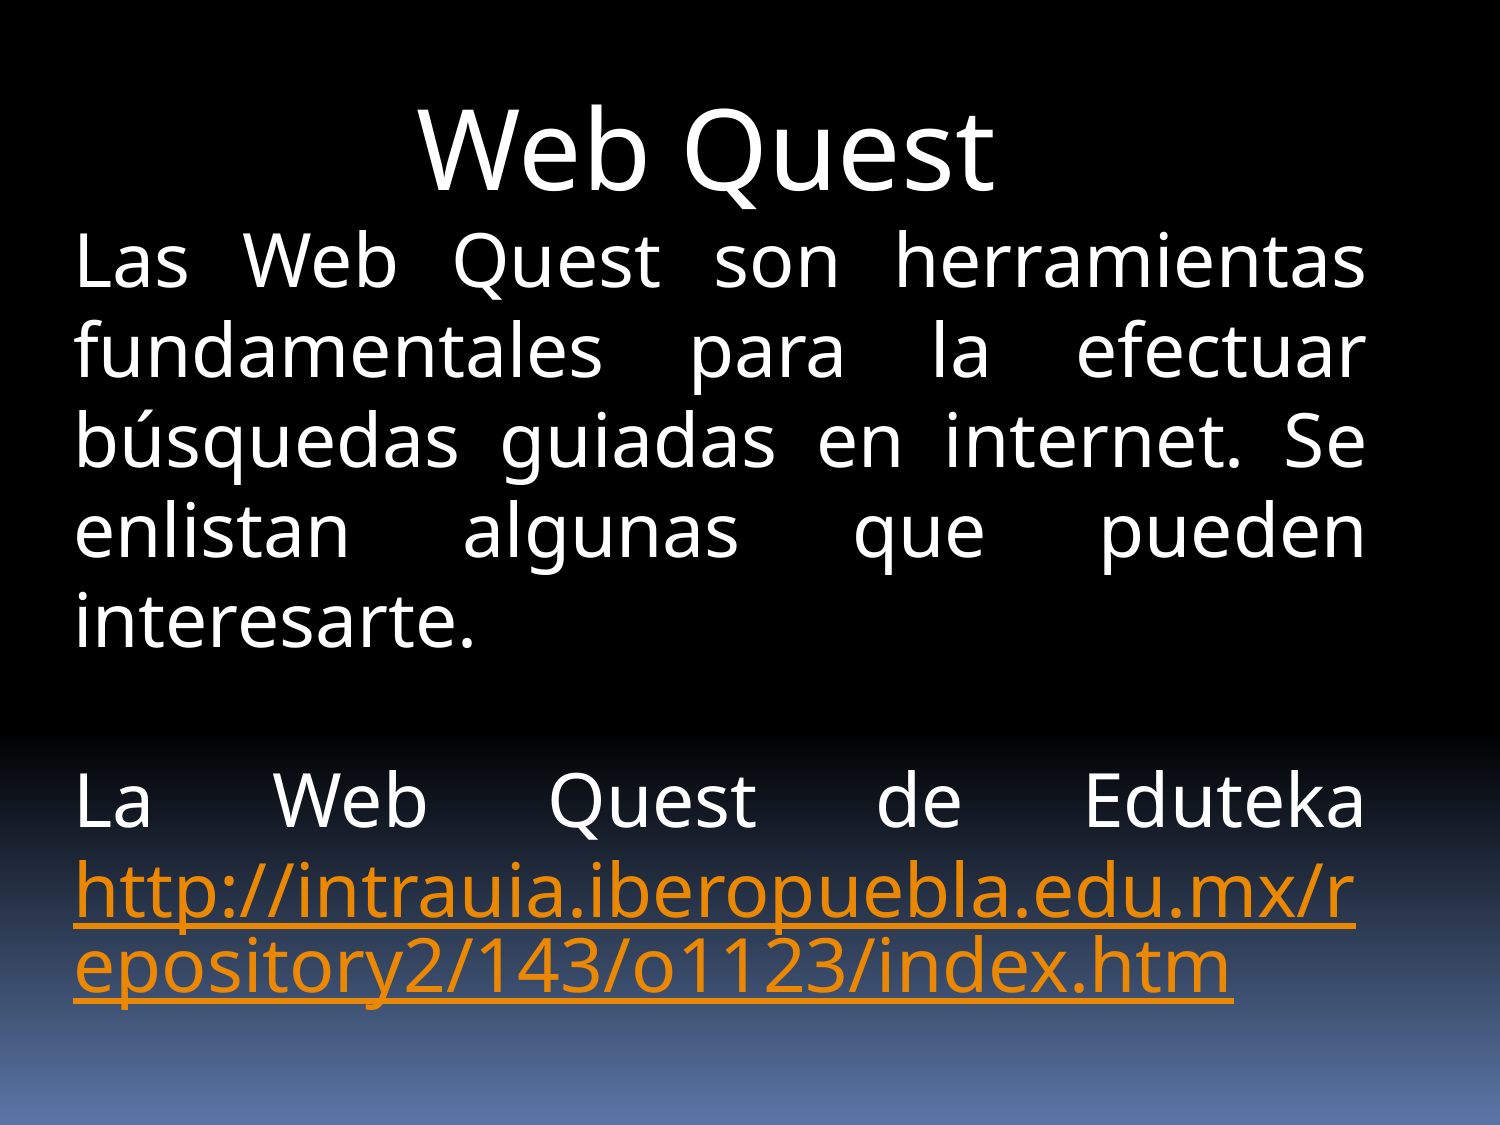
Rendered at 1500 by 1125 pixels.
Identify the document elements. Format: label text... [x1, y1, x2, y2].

text_box Web Quest Las Web Quest son herramientas fundamentales para la efectuar búsquedas guiadas en internet. Se enlistan algunas que pueden interesarte. La Web Quest de Eduteka http://intrauia.iberopuebla.edu.mx/repository2/143/o1123/index.htm [58, 70, 1383, 953]
